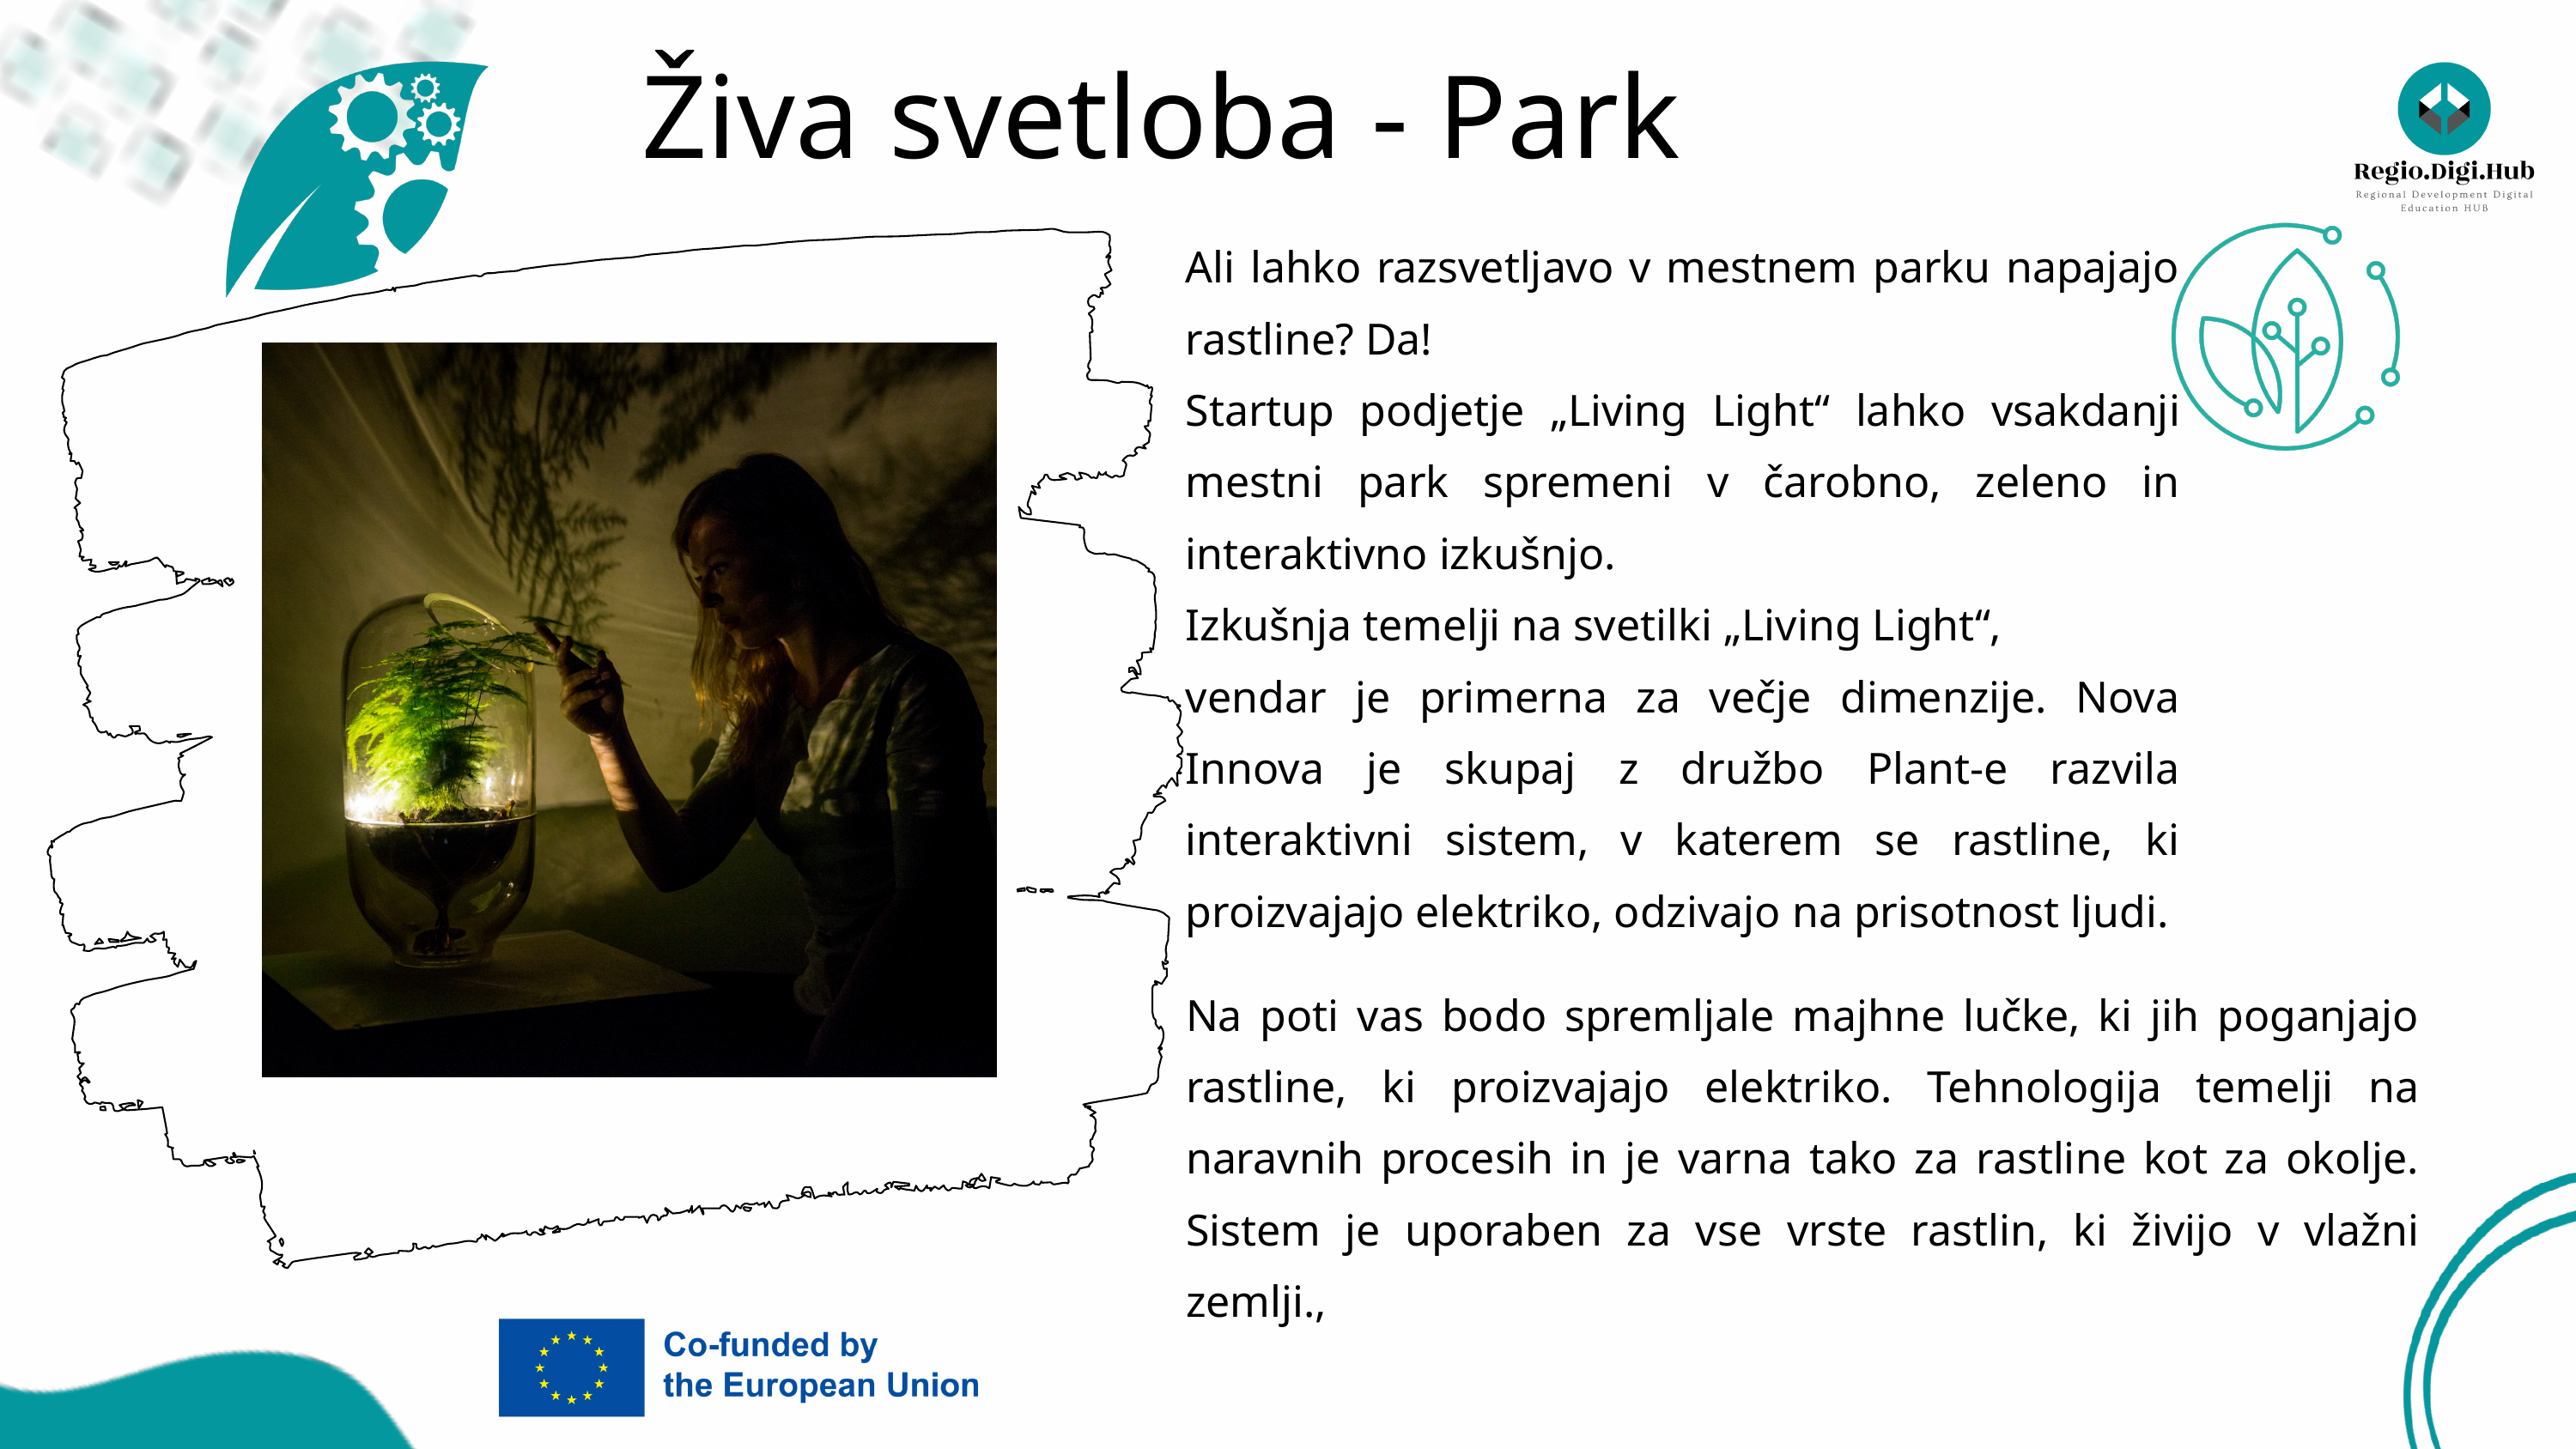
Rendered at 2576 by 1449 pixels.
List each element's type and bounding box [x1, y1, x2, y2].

text_box [218, 43, 2421, 1260]
picture [2312, 0, 2576, 264]
picture [2342, 1132, 2576, 1449]
picture [262, 343, 997, 1077]
picture [0, 1178, 1016, 1449]
text_box [47, 326, 213, 1167]
picture [0, 0, 481, 245]
